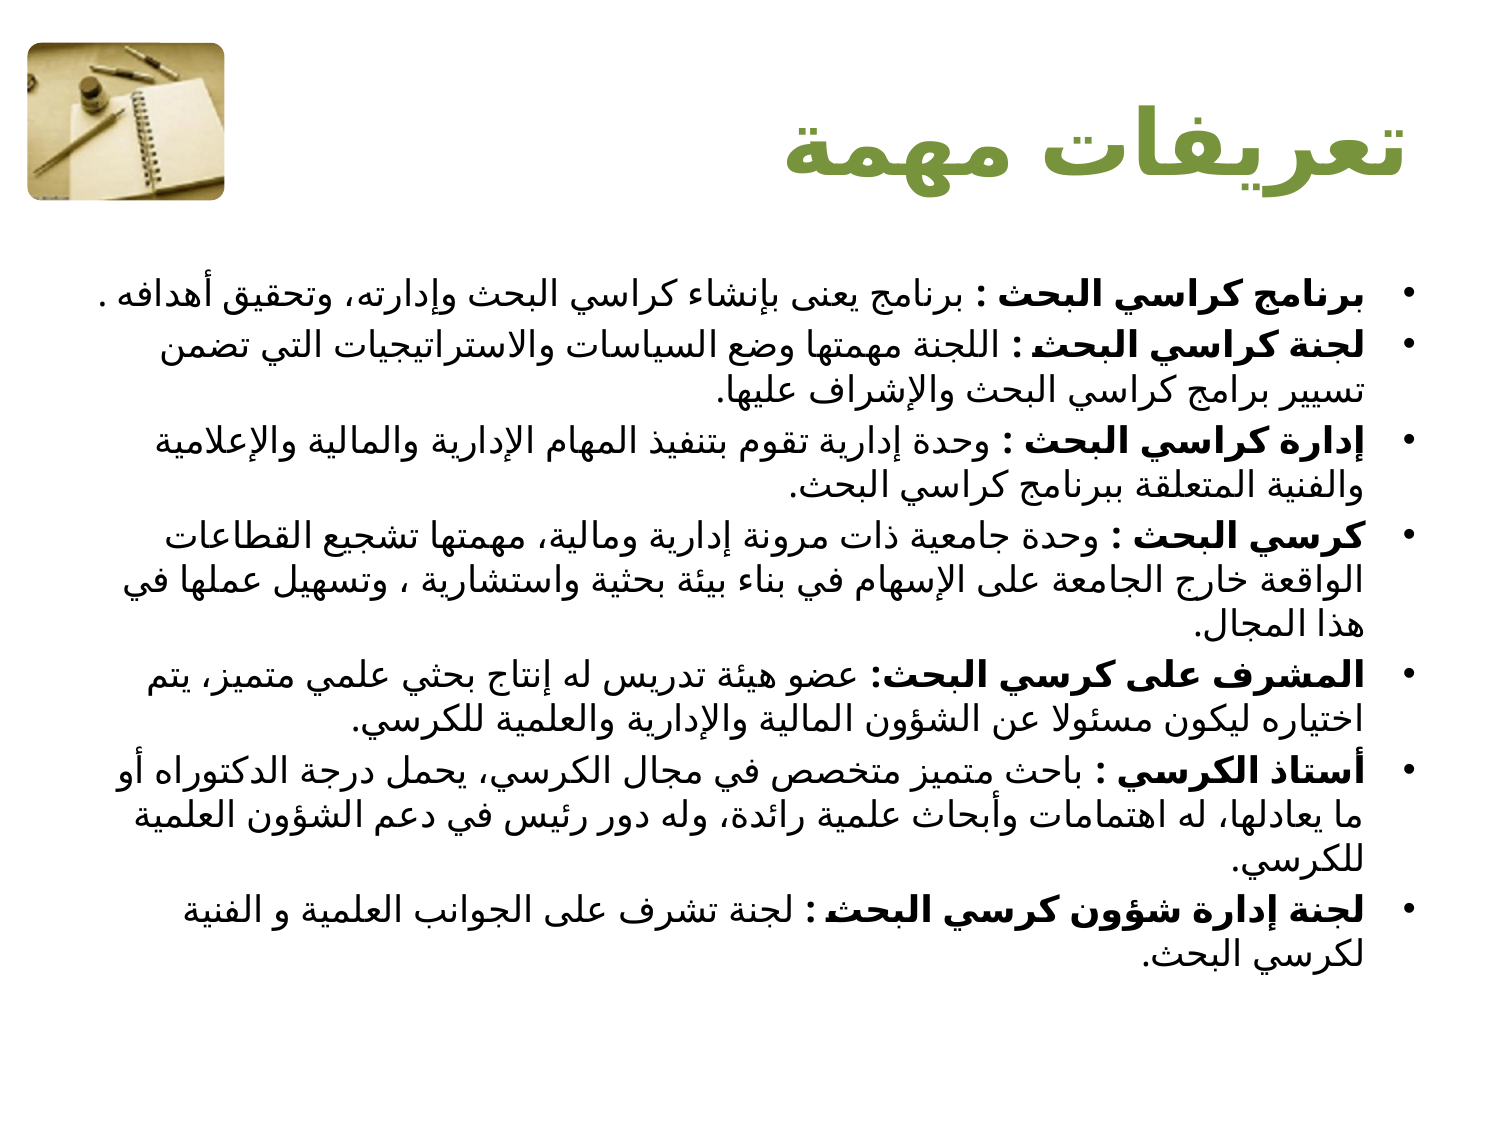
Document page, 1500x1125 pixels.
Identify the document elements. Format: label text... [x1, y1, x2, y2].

picture [27, 42, 225, 201]
list برنامج كراسي البحث : برنامج يعنى بإنشاء كراسي البحث وإدارته، وتحقيق أهدافه . لجنة كراسي البحث : اللجنة مهمتها وضع السياسات والاستراتيجيات التي تضمن تسيير برامج كراسي البحث والإشراف عليها. إدارة كراسي البحث : وحدة إدارية تقوم بتنفيذ المهام الإدارية والمالية والإعلامية والفنية المتعلقة ببرنامج كراسي البحث. كرسي البحث : وحدة جامعية ذات مرونة إدارية ومالية، مهمتها تشجيع القطاعات الواقعة خارج الجامعة على الإسهام في بناء بيئة بحثية واستشارية ، وتسهيل عملها في هذا المجال. المشرف على كرسي البحث: عضو هيئة تدريس له إنتاج بحثي علمي متميز، يتم اختياره ليكون مسئولا عن الشؤون المالية والإدارية والعلمية للكرسي. أستاذ الكرسي : باحث متميز متخصص في مجال الكرسي، يحمل درجة الدكتوراه أو ما يعادلها، له اهتمامات وأبحاث علمية رائدة، وله دور رئيس في دعم الشؤون العلمية للكرسي. لجنة إدارة شؤون كرسي البحث : لجنة تشرف على الجوانب العلمية و الفنية لكرسي البحث. [75, 262, 1425, 1005]
title تعريفات مهمة [75, 45, 1425, 233]
